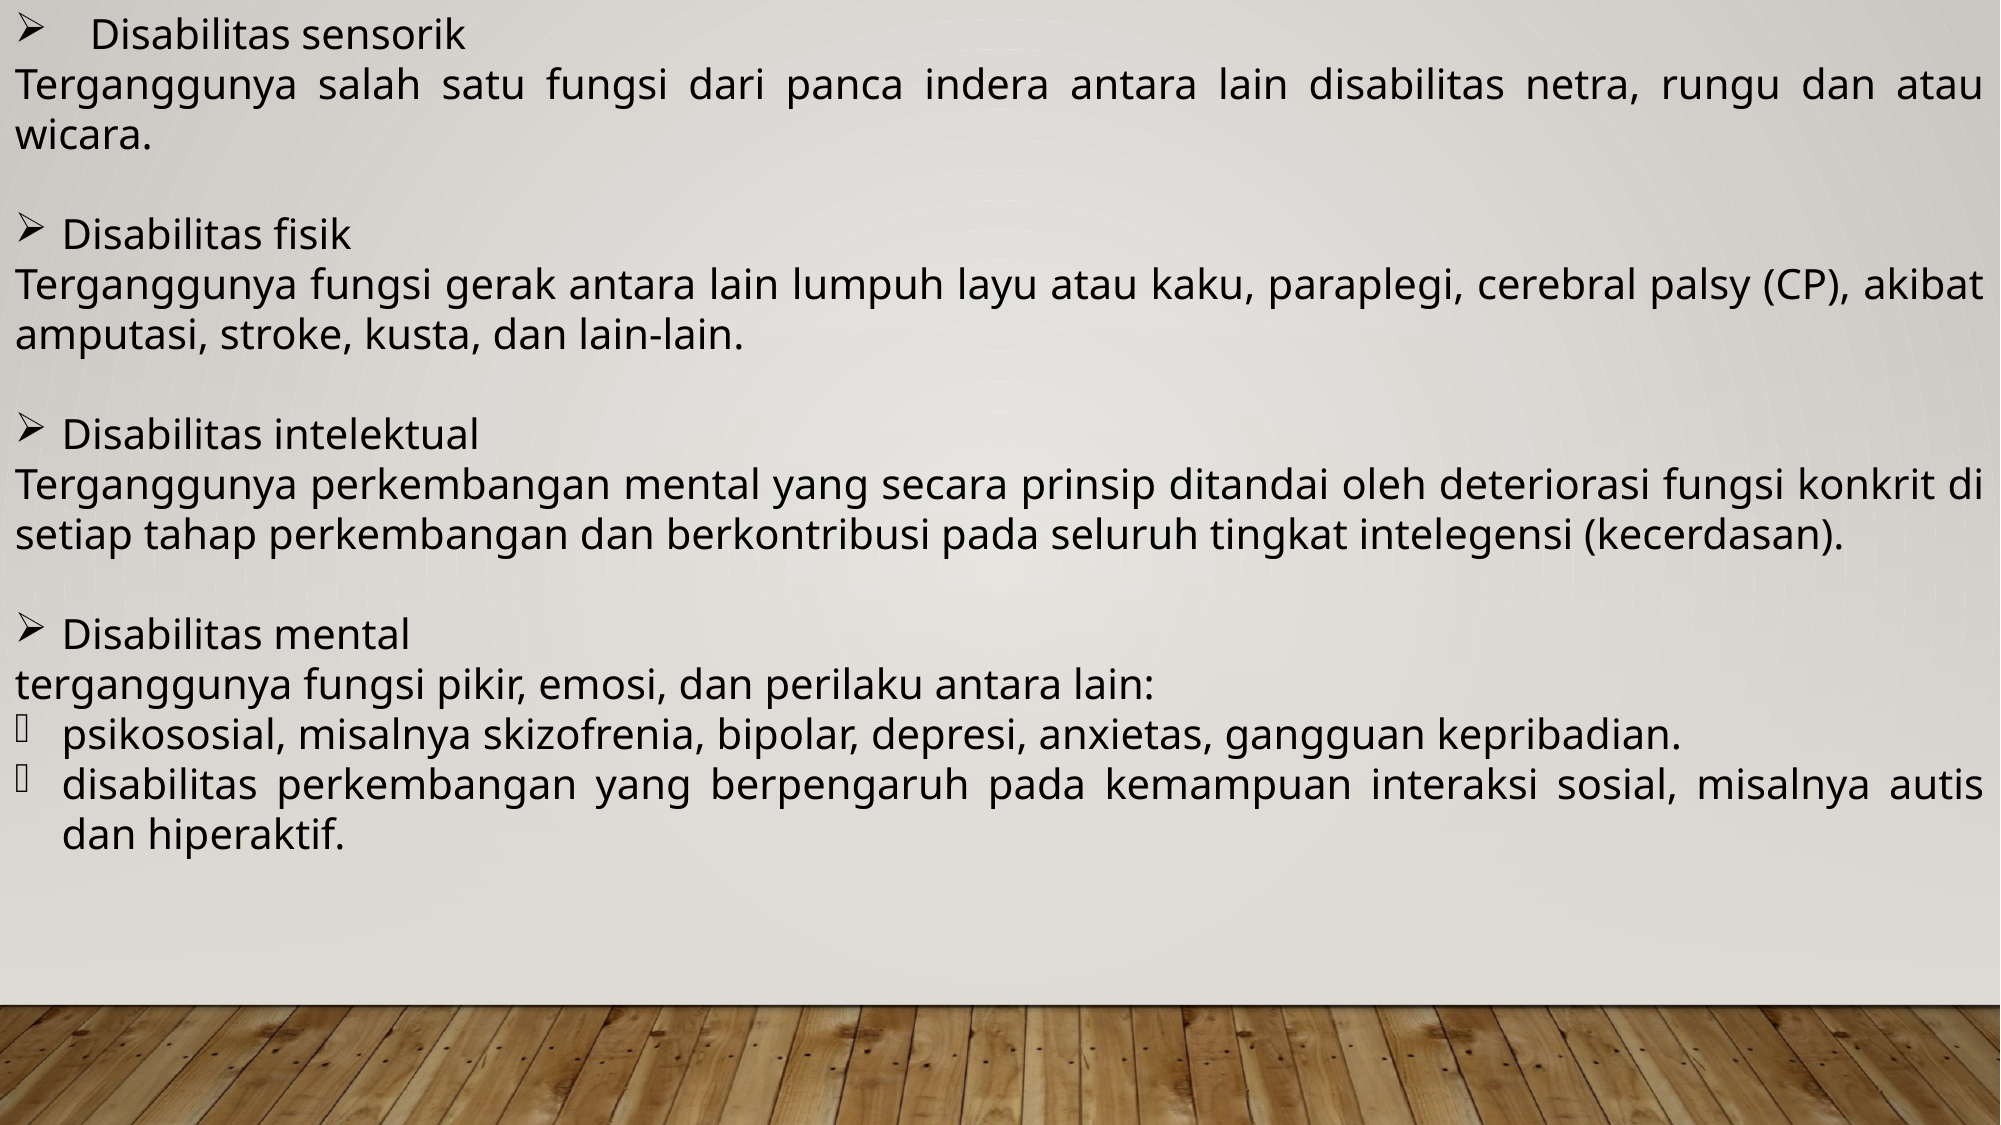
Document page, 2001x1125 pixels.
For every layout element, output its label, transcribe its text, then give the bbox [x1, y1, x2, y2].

text_box Disabilitas sensorik Terganggunya salah satu fungsi dari panca indera antara lain disabilitas netra, rungu dan atau wicara. Disabilitas fisik Terganggunya fungsi gerak antara lain lumpuh layu atau kaku, paraplegi, cerebral palsy (CP), akibat amputasi, stroke, kusta, dan lain-lain. Disabilitas intelektual Terganggunya perkembangan mental yang secara prinsip ditandai oleh deteriorasi fungsi konkrit di setiap tahap perkembangan dan berkontribusi pada seluruh tingkat intelegensi (kecerdasan). Disabilitas mental terganggunya fungsi pikir, emosi, dan perilaku antara lain: psikososial, misalnya skizofrenia, bipolar, depresi, anxietas, gangguan kepribadian. disabilitas perkembangan yang berpengaruh pada kemampuan interaksi sosial, misalnya autis dan hiperaktif. [0, 0, 2000, 1001]
picture [0, 1005, 2000, 1125]
